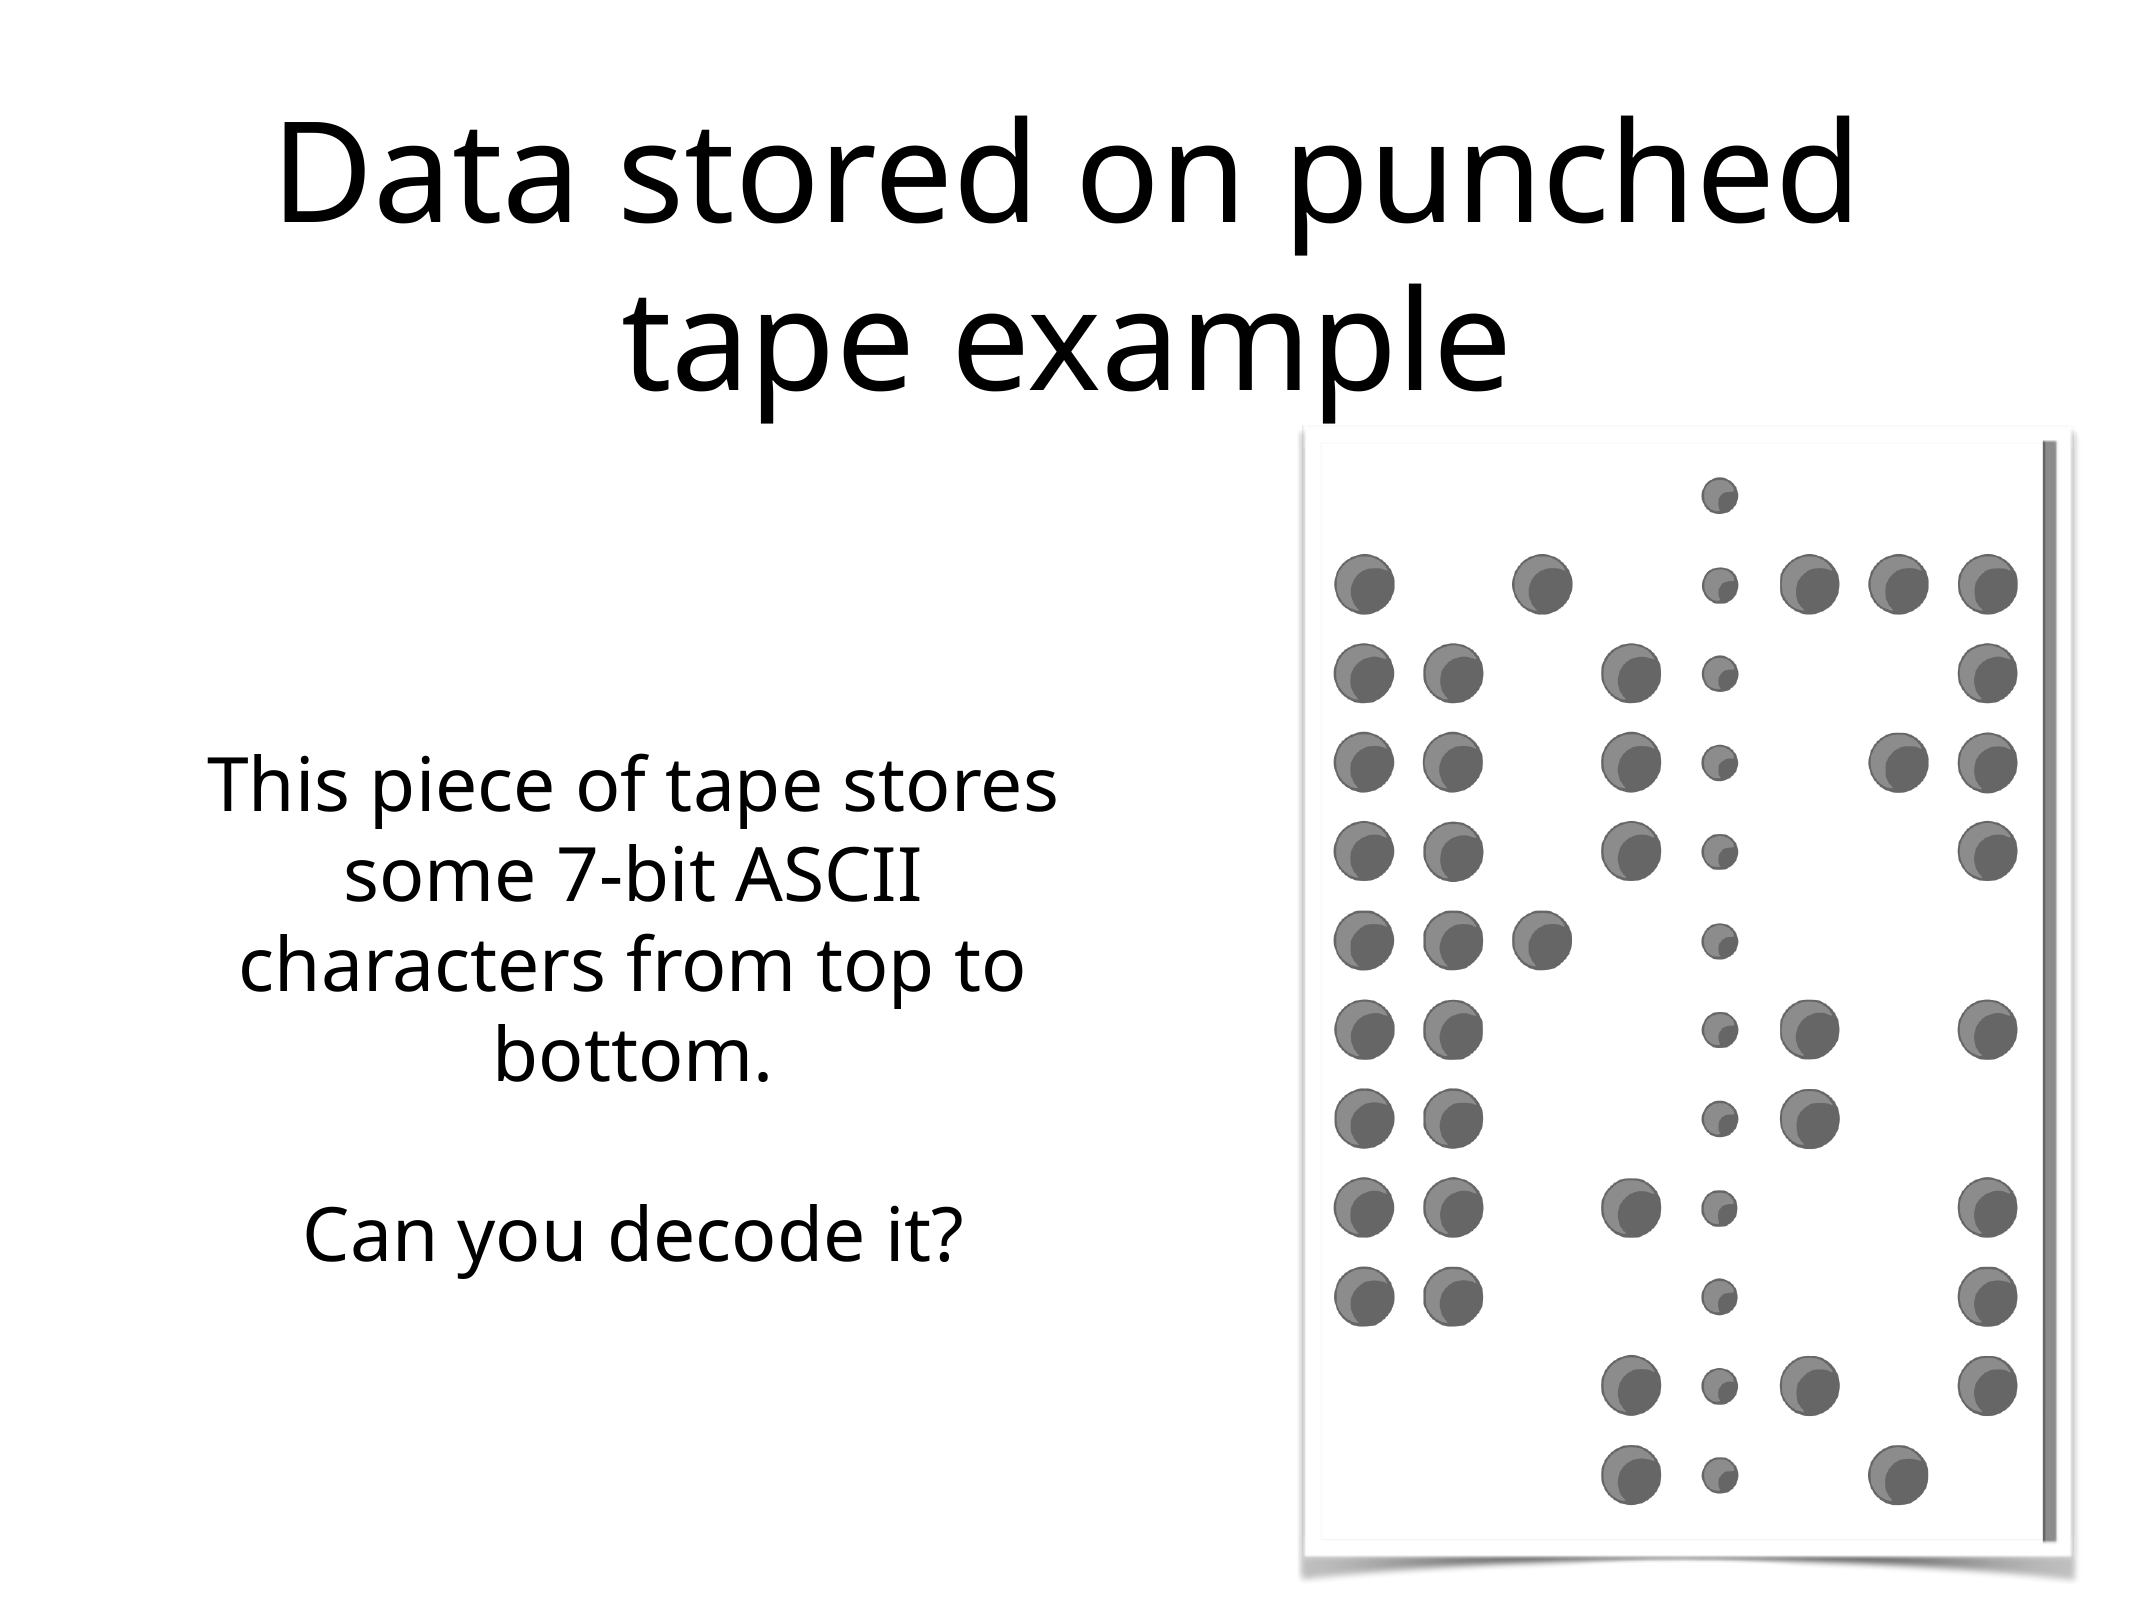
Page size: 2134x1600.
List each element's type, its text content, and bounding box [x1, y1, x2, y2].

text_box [1297, 425, 2082, 1588]
title Data stored on punched tape example [155, 72, 1978, 428]
text_box This piece of tape stores some 7-bit ASCII characters from top to bottom. Can you decode it? [156, 728, 1111, 1285]
